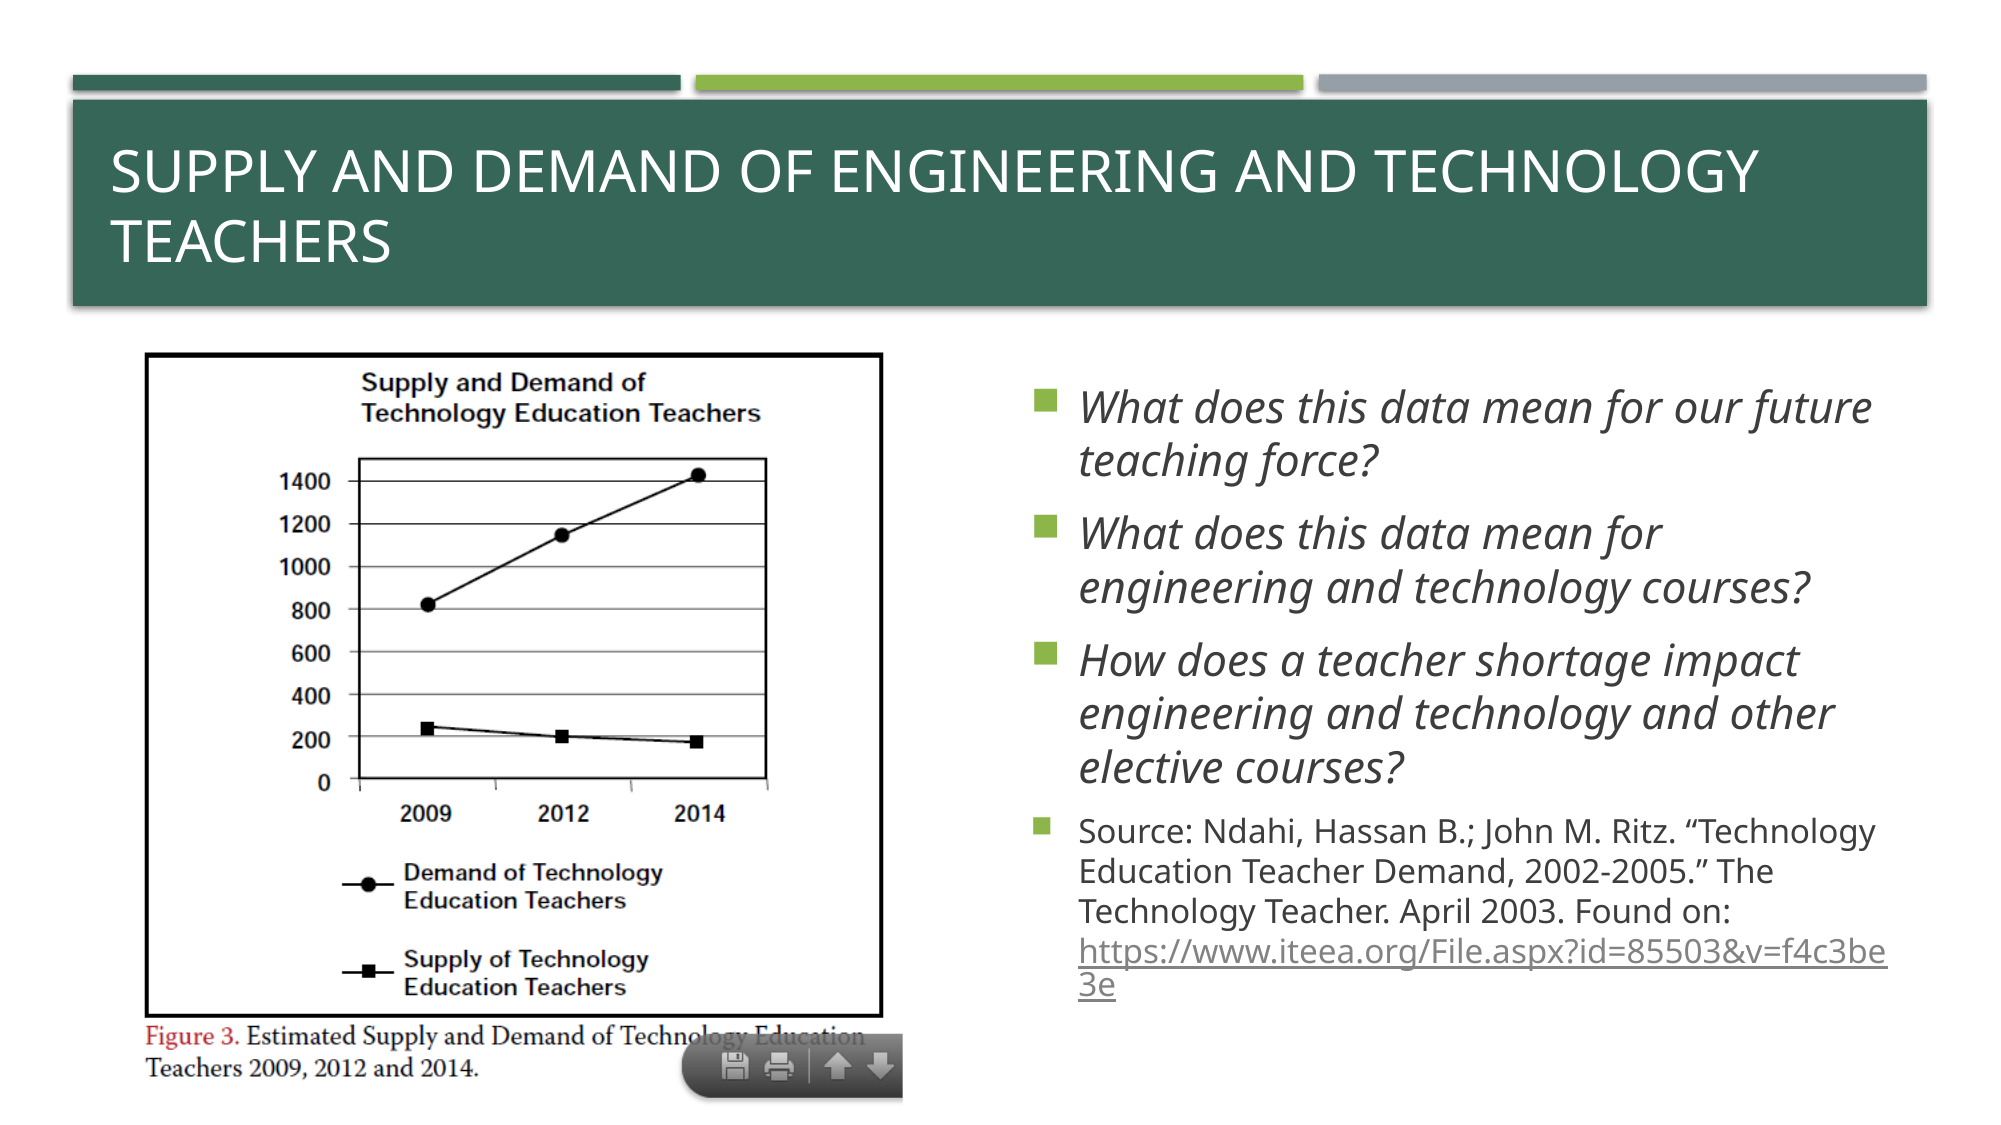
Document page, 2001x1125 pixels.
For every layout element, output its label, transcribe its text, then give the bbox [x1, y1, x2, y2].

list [128, 343, 904, 1108]
list What does this data mean for our future teaching force? What does this data mean for engineering and technology courses? How does a teacher shortage impact engineering and technology and other elective courses? Source: Ndahi, Hassan B.; John M. Ritz. “Technology Education Teacher Demand, 2002-2005.” The Technology Teacher. April 2003. Found on: https://www.iteea.org/File.aspx?id=85503&v=f4c3be3e [1015, 365, 1905, 1029]
title Supply and Demand of Engineering and Technology Teachers [95, 119, 1905, 282]
